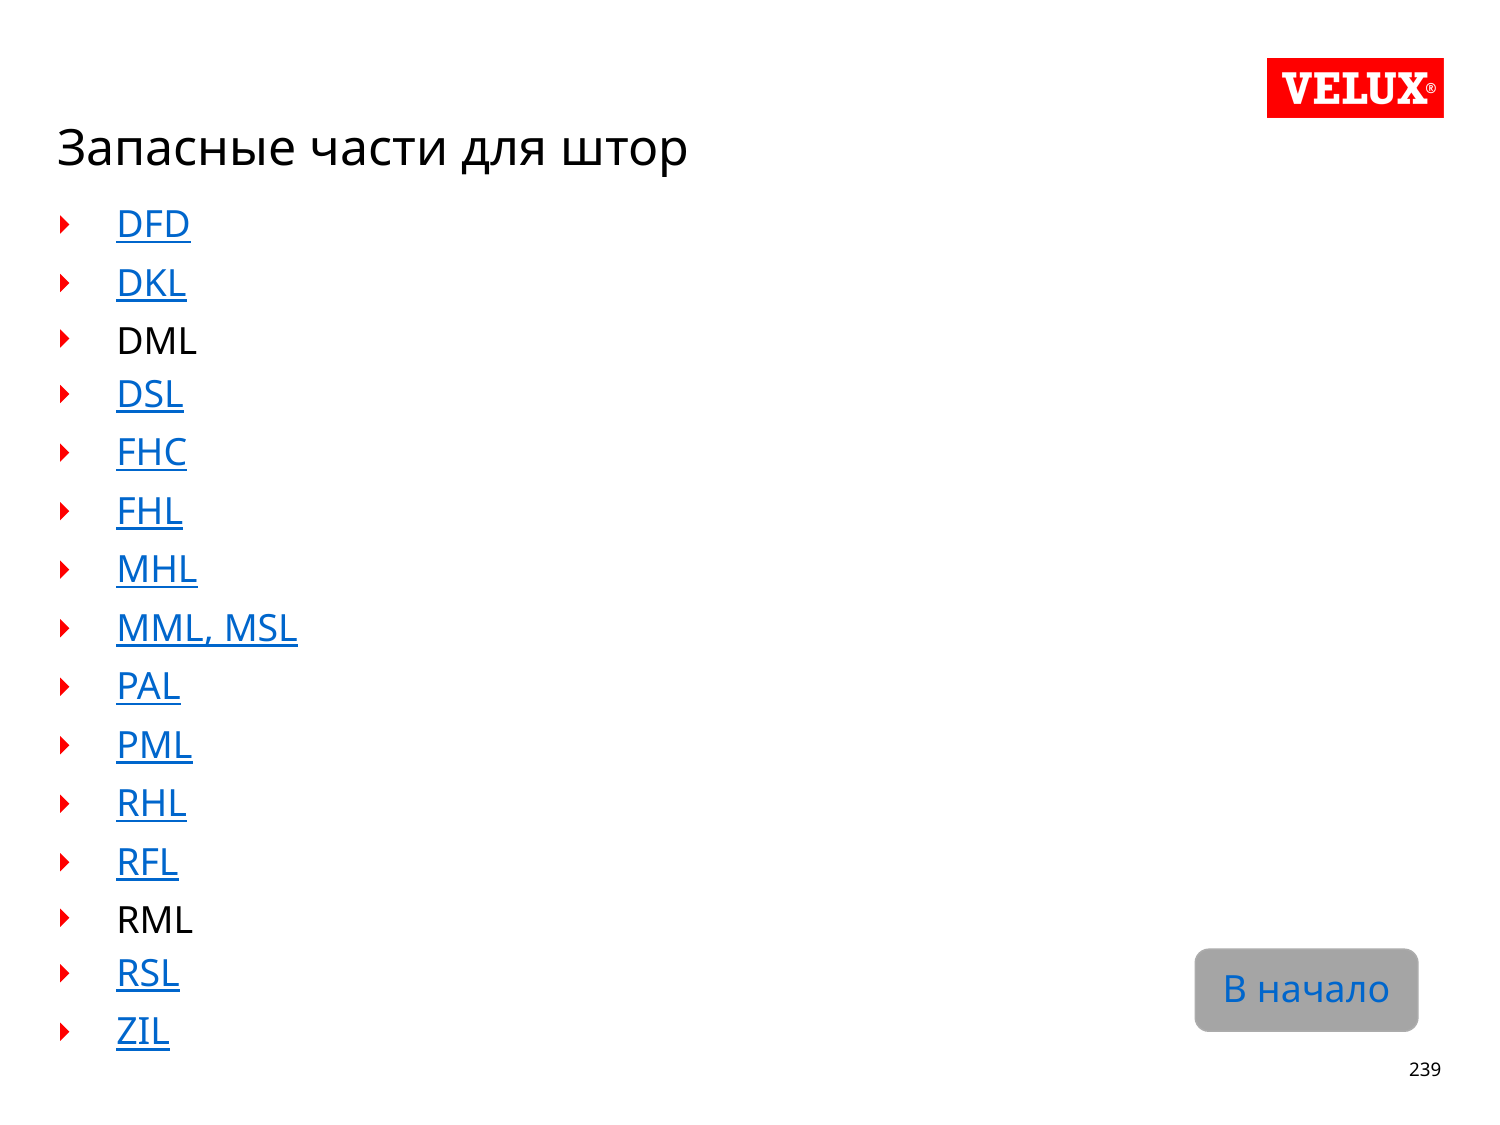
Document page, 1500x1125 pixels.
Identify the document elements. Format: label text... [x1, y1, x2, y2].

slide_number 239 [1392, 1057, 1442, 1095]
text_box В начало [1195, 949, 1418, 1032]
picture [1267, 58, 1444, 118]
title Запасные части для штор [56, 27, 1211, 182]
list DFD DKL DML DSL FHC FHL MHL MML, MSL PAL PML RHL RFL RML RSL ZIL [56, 199, 1442, 1038]
